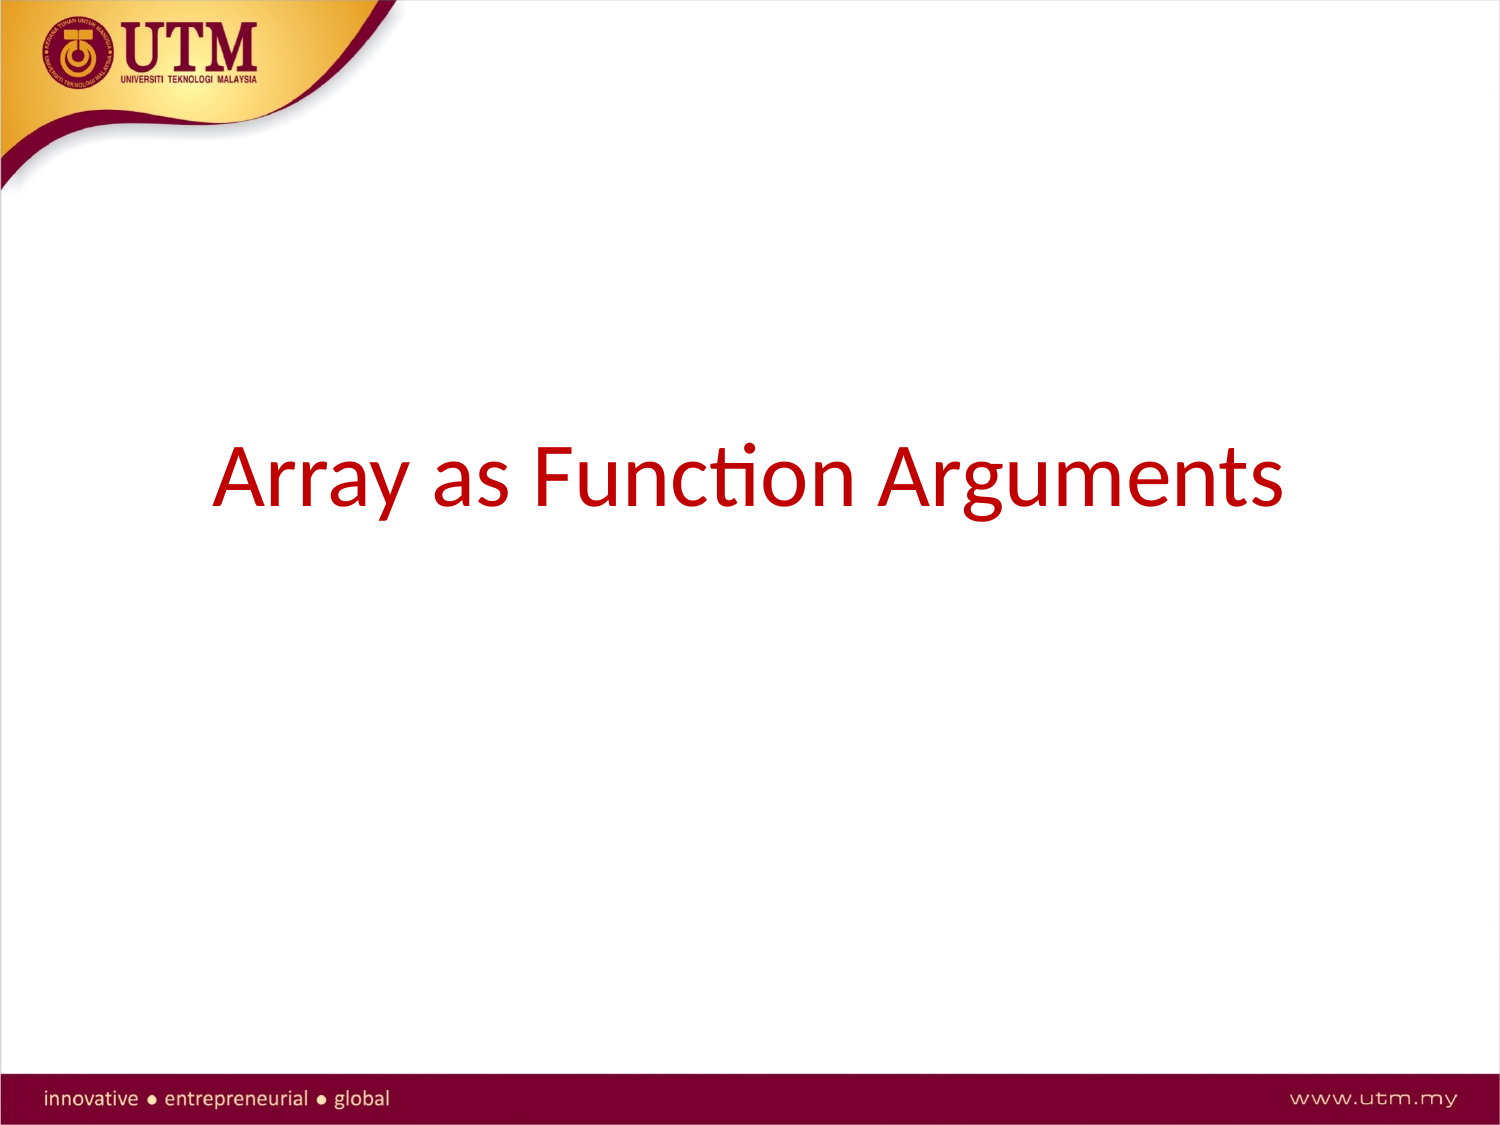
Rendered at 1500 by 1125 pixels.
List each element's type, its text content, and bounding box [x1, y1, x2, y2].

picture [0, 0, 1500, 1125]
title Array as Function Arguments [112, 349, 1388, 591]
